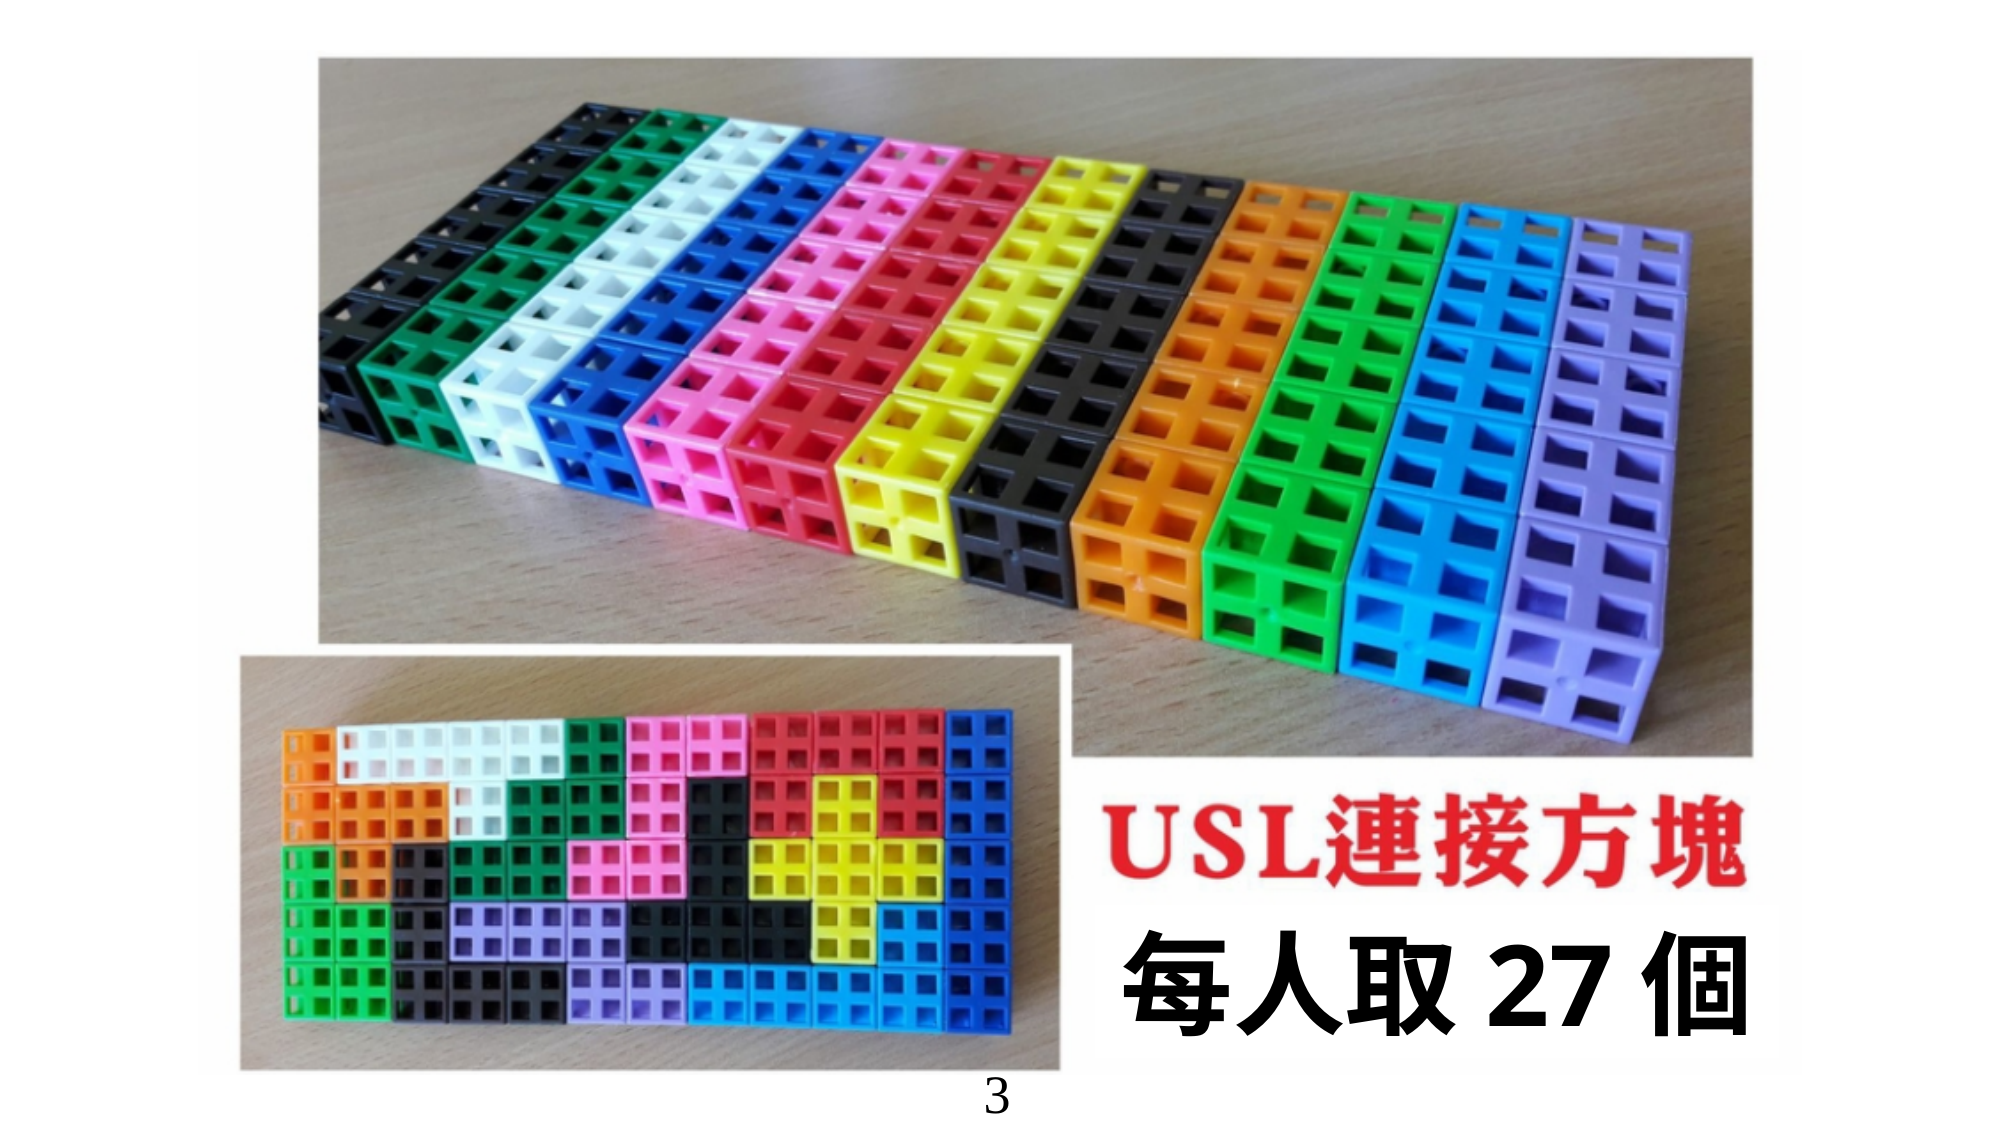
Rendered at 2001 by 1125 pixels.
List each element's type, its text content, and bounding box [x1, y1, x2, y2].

slide_number 3 [763, 1082, 1231, 1125]
picture [198, 50, 1802, 1075]
